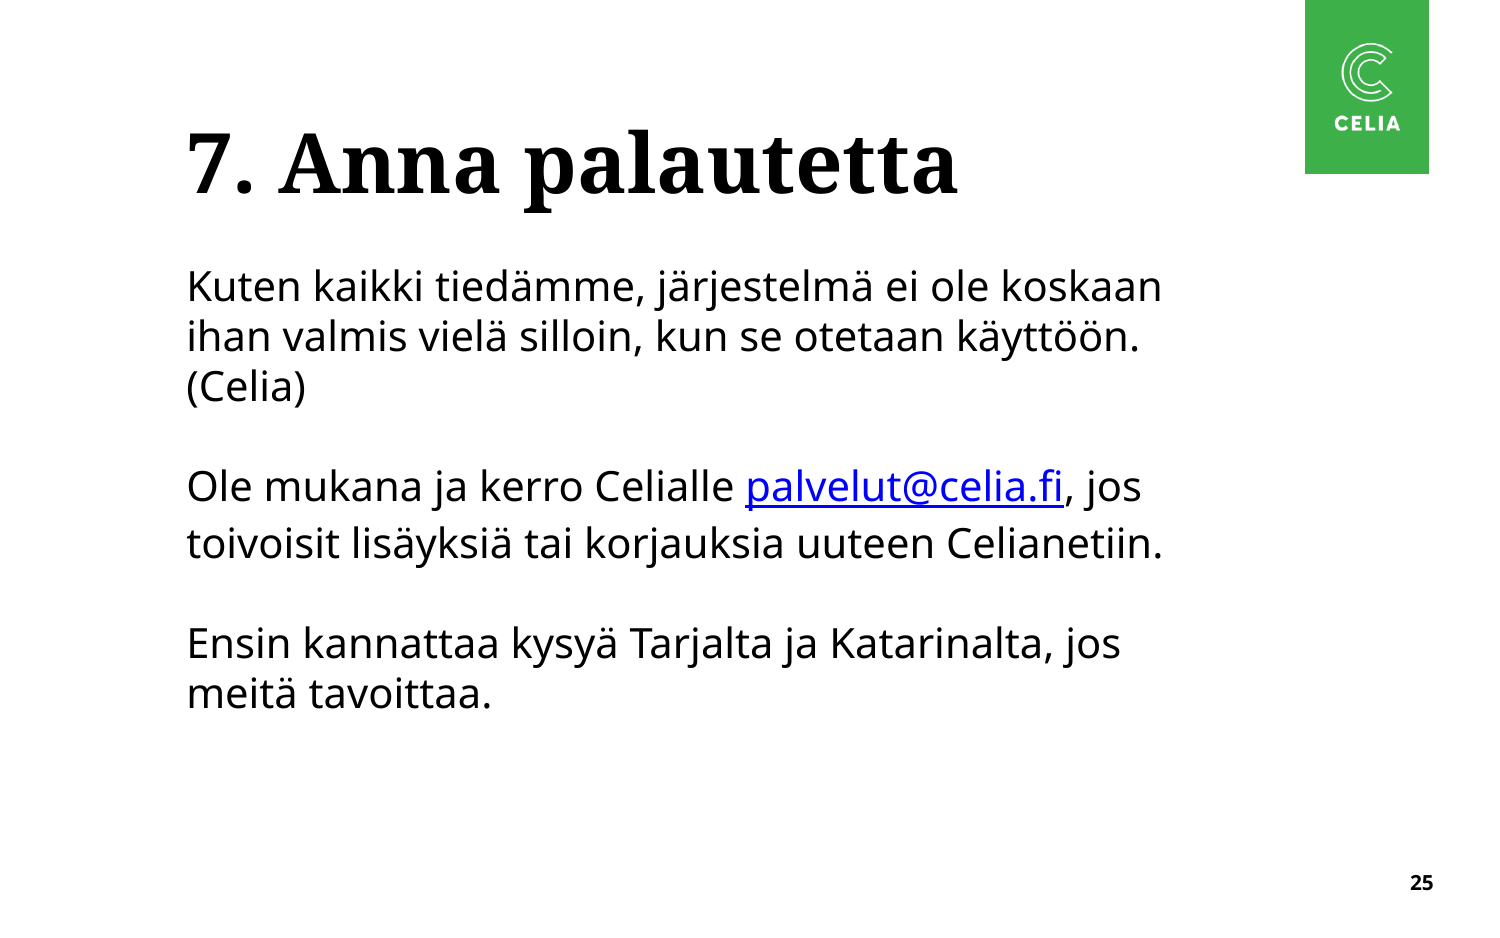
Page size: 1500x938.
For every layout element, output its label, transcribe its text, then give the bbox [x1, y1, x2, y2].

slide_number 25 [1098, 862, 1449, 913]
title 7. Anna palautetta Kuten kaikki tiedämme, järjestelmä ei ole koskaan ihan valmis vielä silloin, kun se otetaan käyttöön. (Celia) Ole mukana ja kerro Celialle palvelut@celia.fi, jos toivoisit lisäyksiä tai korjauksia uuteen Celianetiin. Ensin kannattaa kysyä Tarjalta ja Katarinalta, jos meitä tavoittaa. [171, 102, 1235, 788]
picture [1305, 0, 1429, 174]
